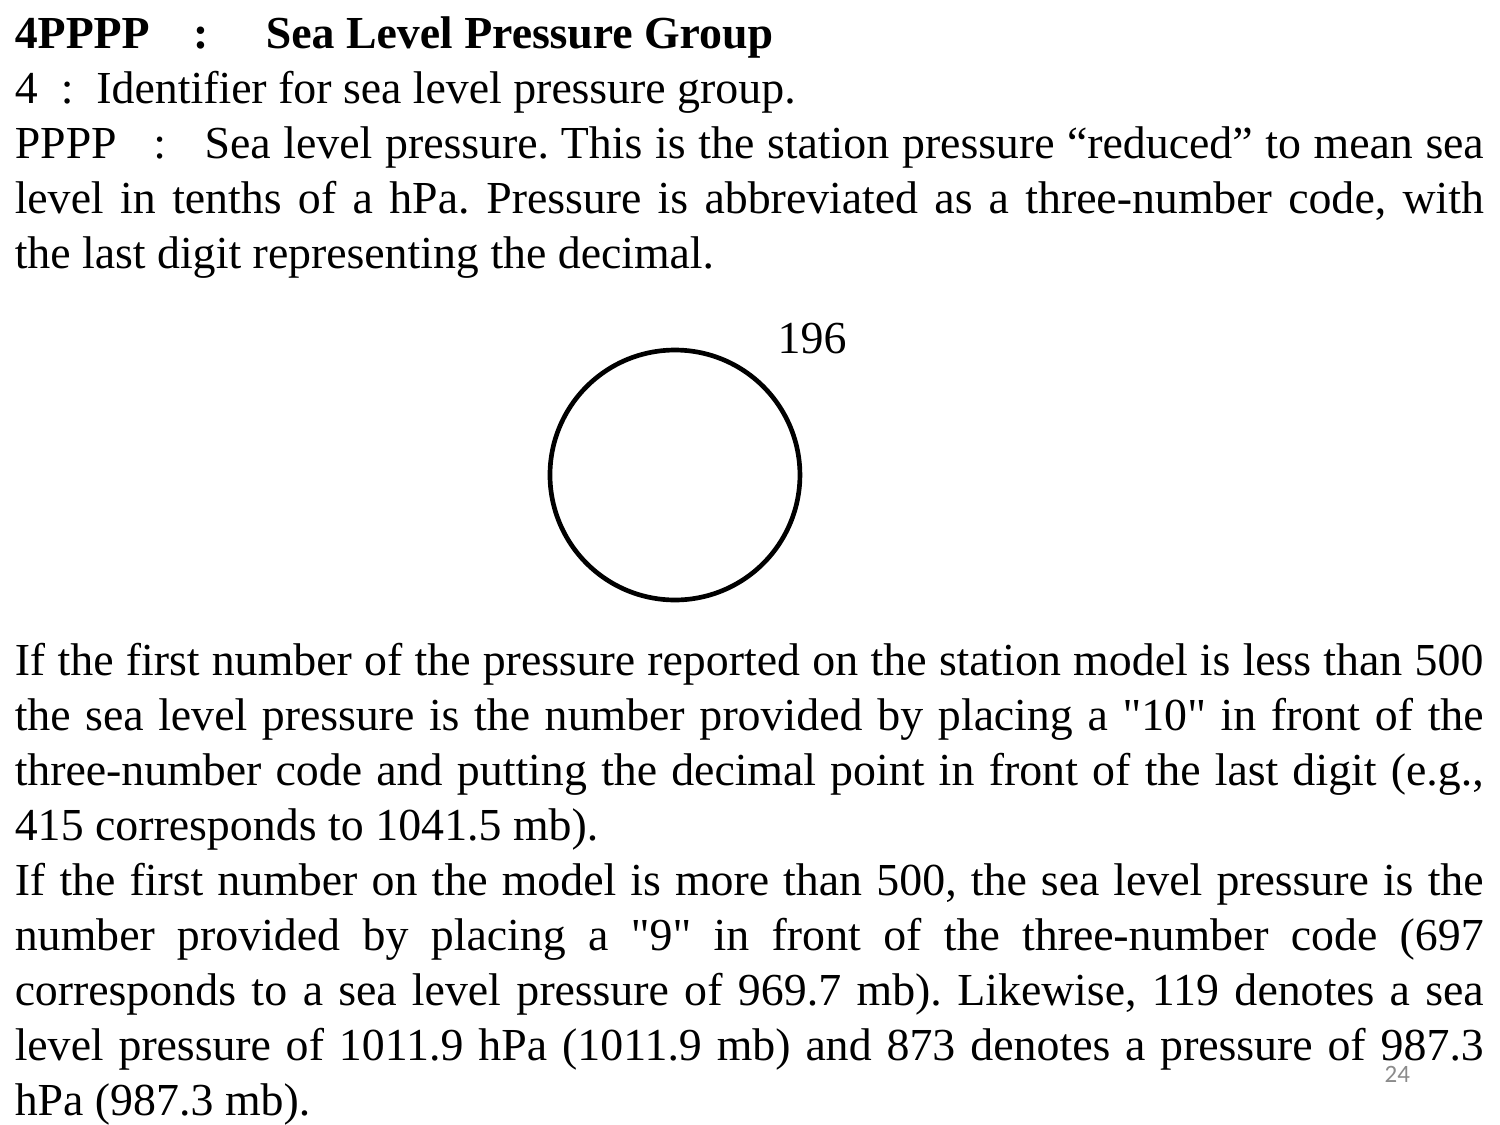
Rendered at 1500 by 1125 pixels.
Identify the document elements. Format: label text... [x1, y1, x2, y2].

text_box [549, 299, 863, 601]
text_box If the first number of the pressure reported on the station model is less than 500 the sea level pressure is the number provided by placing a "10" in front of the three-number code and putting the decimal point in front of the last digit (e.g., 415 corresponds to 1041.5 mb). If the first number on the model is more than 500, the sea level pressure is the number provided by placing a "9" in front of the three-number code (697 corresponds to a sea level pressure of 969.7 mb). Likewise, 119 denotes a sea level pressure of 1011.9 hPa (1011.9 mb) and 873 denotes a pressure of 987.3 hPa (987.3 mb). [0, 622, 1500, 1125]
text_box 4PPPP : Sea Level Pressure Group 4 : Identifier for sea level pressure group. PPPP : Sea level pressure. This is the station pressure “reduced” to mean sea level in tenths of a hPa. Pressure is abbreviated as a three-number code, with the last digit representing the decimal. [0, 0, 1500, 286]
